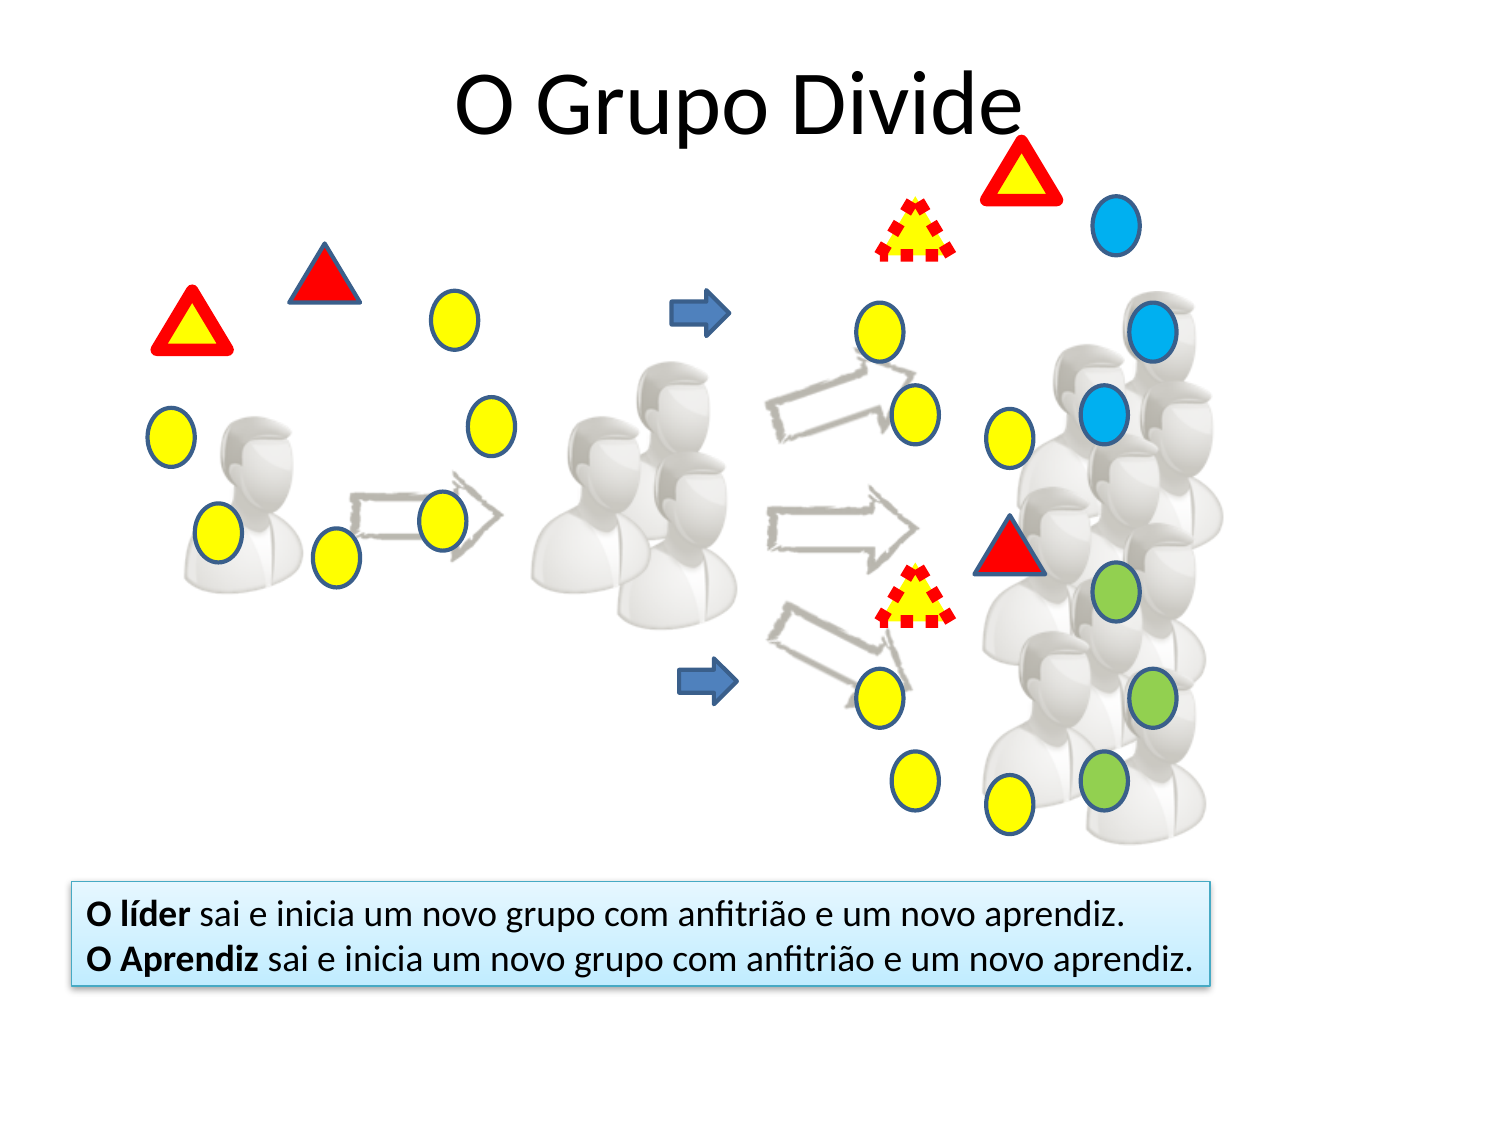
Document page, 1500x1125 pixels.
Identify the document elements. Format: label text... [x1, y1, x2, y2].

text_box [145, 413, 154, 461]
picture [159, 290, 1252, 847]
text_box O líder sai e inicia um novo grupo com anfitrião e um novo aprendiz. O Aprendiz sai e inicia um novo grupo com anfitrião e um novo aprendiz. [71, 881, 1211, 987]
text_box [671, 140, 1177, 469]
text_box [294, 241, 355, 289]
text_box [678, 514, 1177, 835]
title O Grupo Divide [64, 34, 1415, 162]
